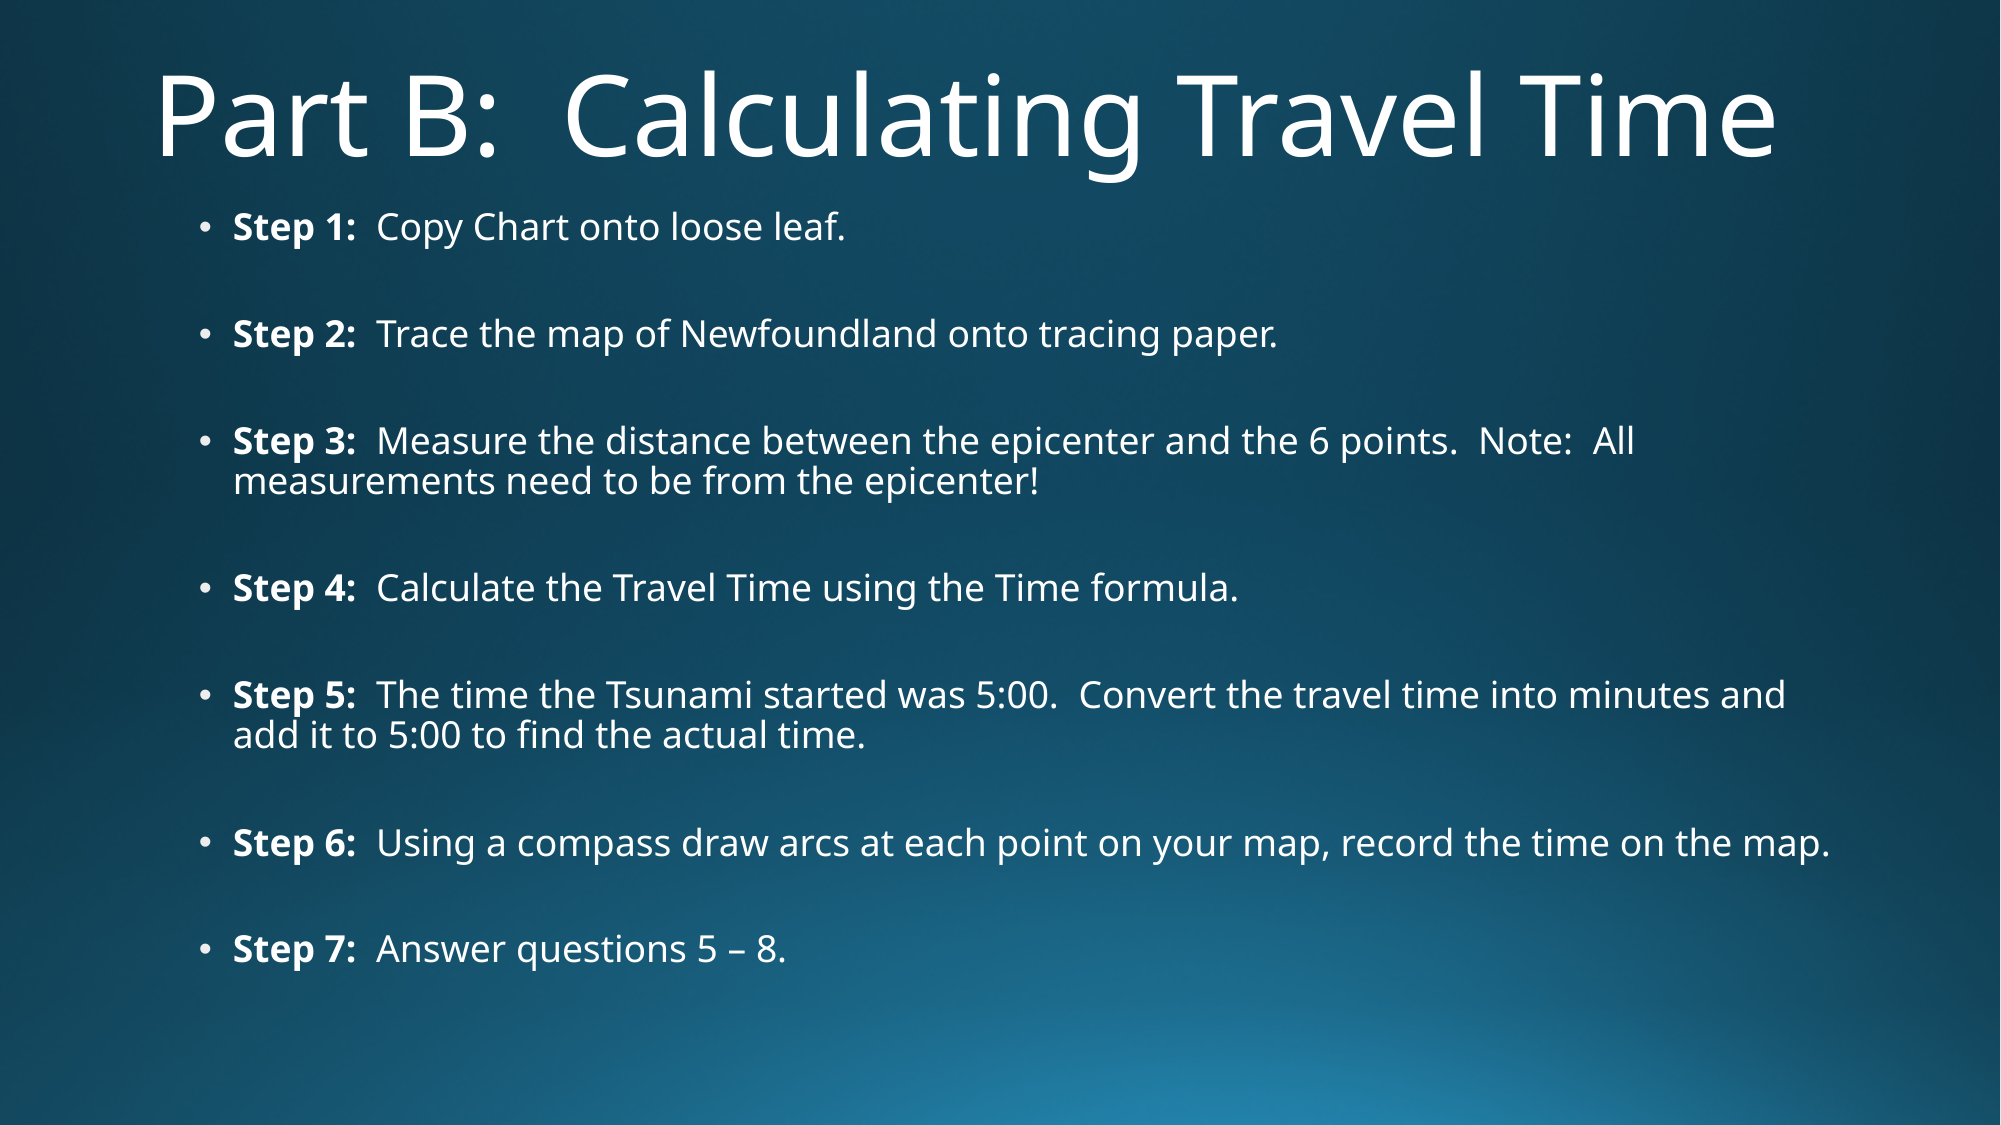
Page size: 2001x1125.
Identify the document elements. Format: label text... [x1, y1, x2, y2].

list Step 1: Copy Chart onto loose leaf. Step 2: Trace the map of Newfoundland onto tracing paper. Step 3: Measure the distance between the epicenter and the 6 points. Note: All measurements need to be from the epicenter! Step 4: Calculate the Travel Time using the Time formula. Step 5: The time the Tsunami started was 5:00. Convert the travel time into minutes and add it to 5:00 to find the actual time. Step 6: Using a compass draw arcs at each point on your map, record the time on the map. Step 7: Answer questions 5 – 8. [183, 200, 1863, 999]
title Part B: Calculating Travel Time [137, 11, 1863, 229]
picture [0, 0, 2001, 1125]
